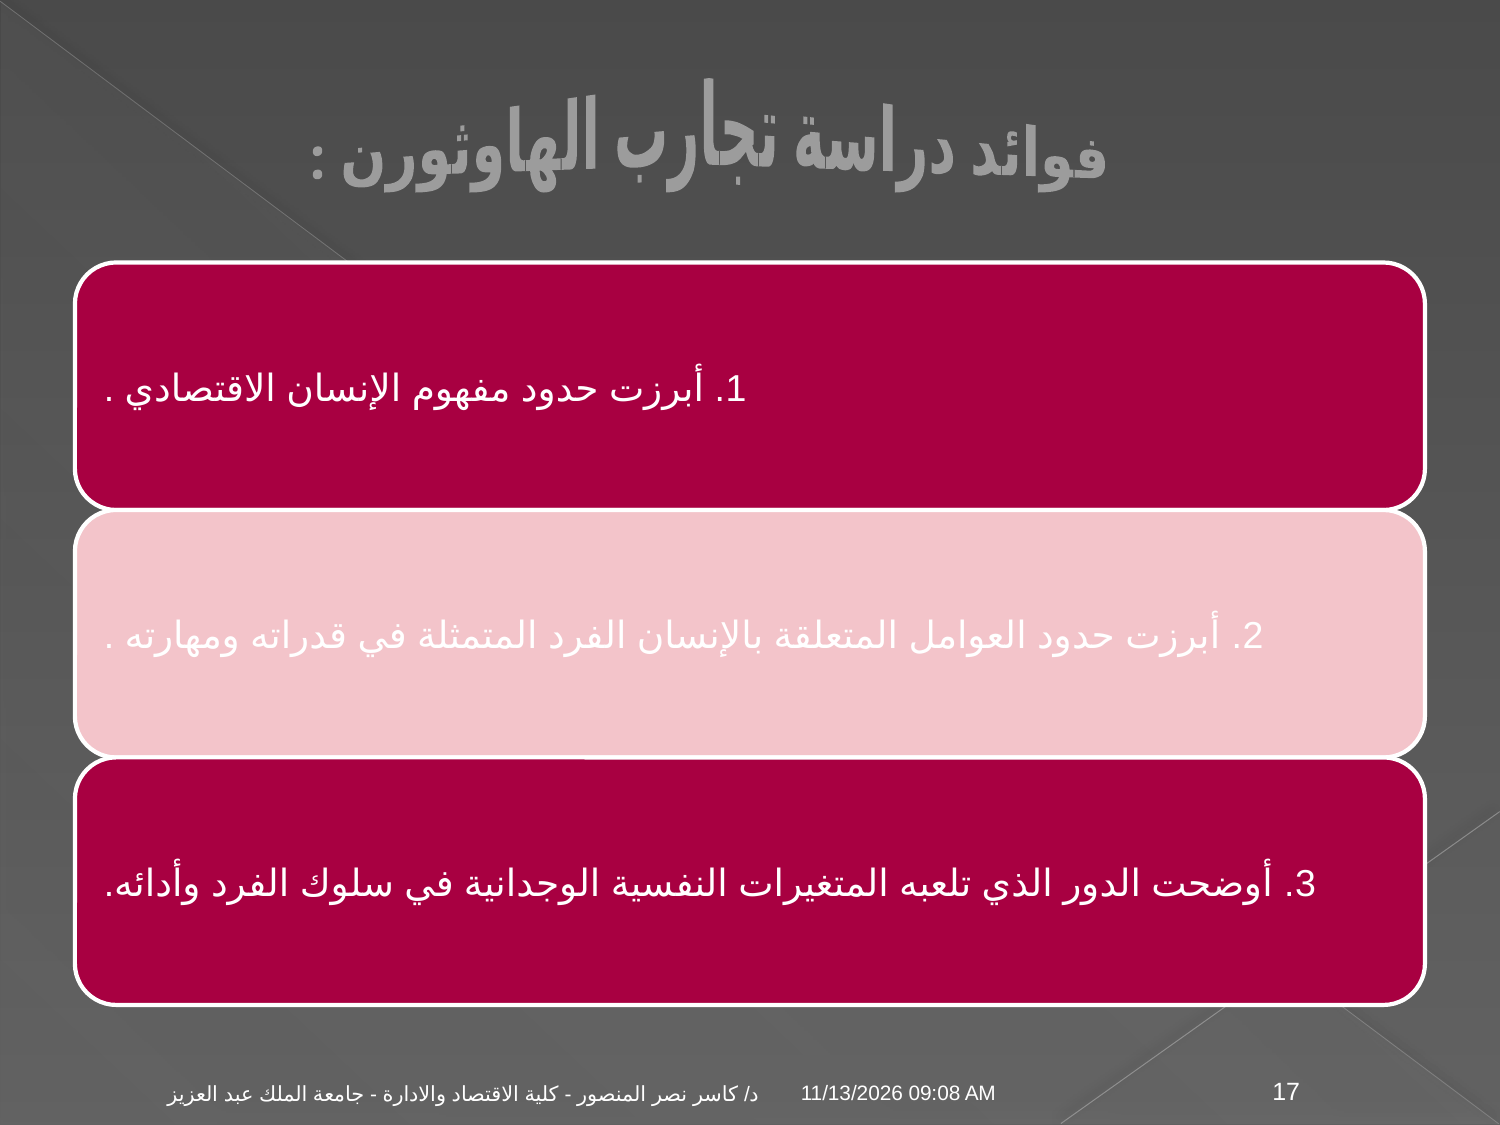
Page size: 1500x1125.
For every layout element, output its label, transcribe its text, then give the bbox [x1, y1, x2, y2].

slide_number 04 تشرين الثاني، 09 [786, 1062, 1136, 1113]
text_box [74, 262, 1426, 1006]
slide_number 17 [1245, 1063, 1328, 1113]
footer د/ كاسر نصر المنصور - كلية الاقتصاد والادارة - جامعة الملك عبد العزيز [75, 1063, 774, 1113]
